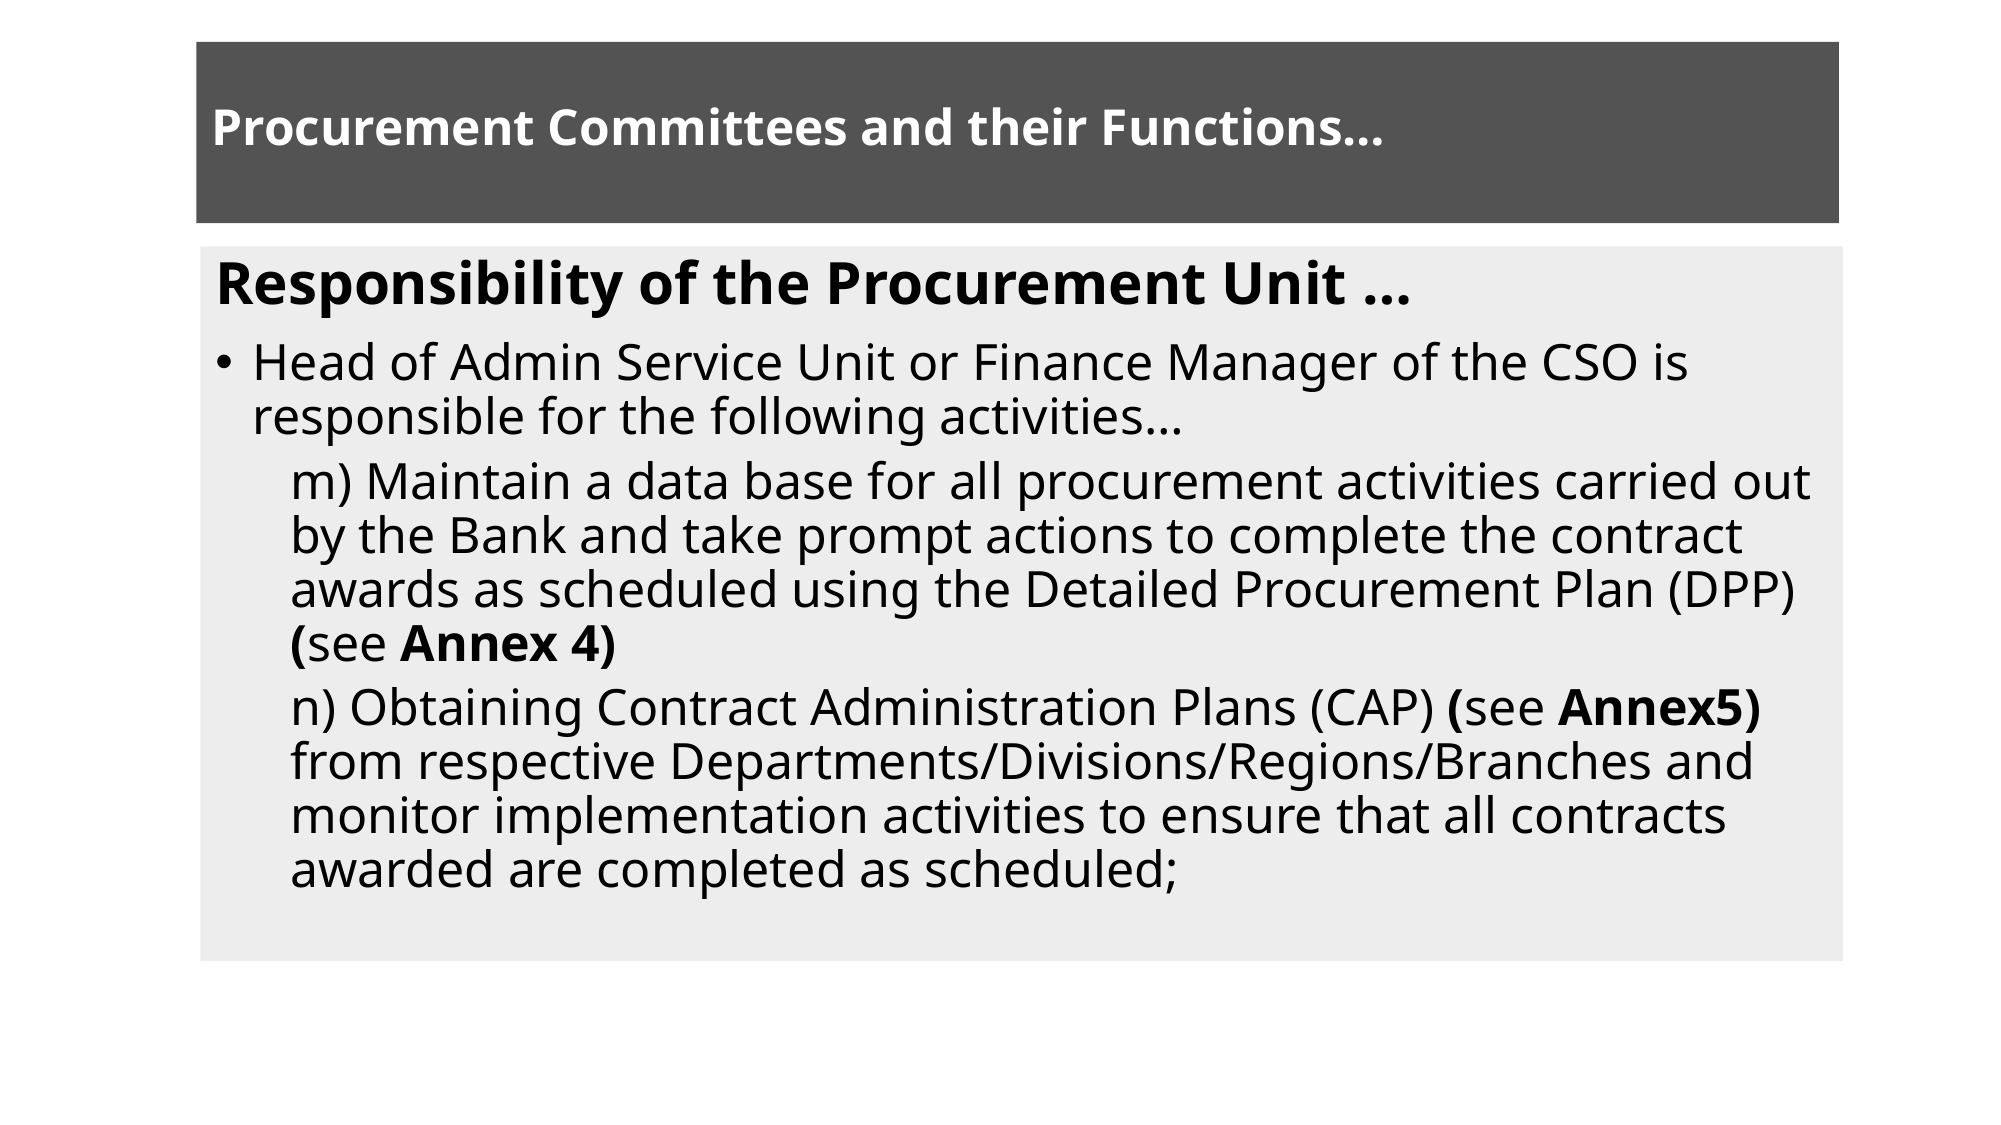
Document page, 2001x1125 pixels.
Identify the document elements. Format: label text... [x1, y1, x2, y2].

title Procurement Committees and their Functions… [196, 41, 1839, 224]
list Responsibility of the Procurement Unit … Head of Admin Service Unit or Finance Manager of the CSO is responsible for the following activities… m) Maintain a data base for all procurement activities carried out by the Bank and take prompt actions to complete the contract awards as scheduled using the Detailed Procurement Plan (DPP) (see Annex 4) n) Obtaining Contract Administration Plans (CAP) (see Annex5) from respective Departments/Divisions/Regions/Branches and monitor implementation activities to ensure that all contracts awarded are completed as scheduled; [200, 246, 1843, 961]
